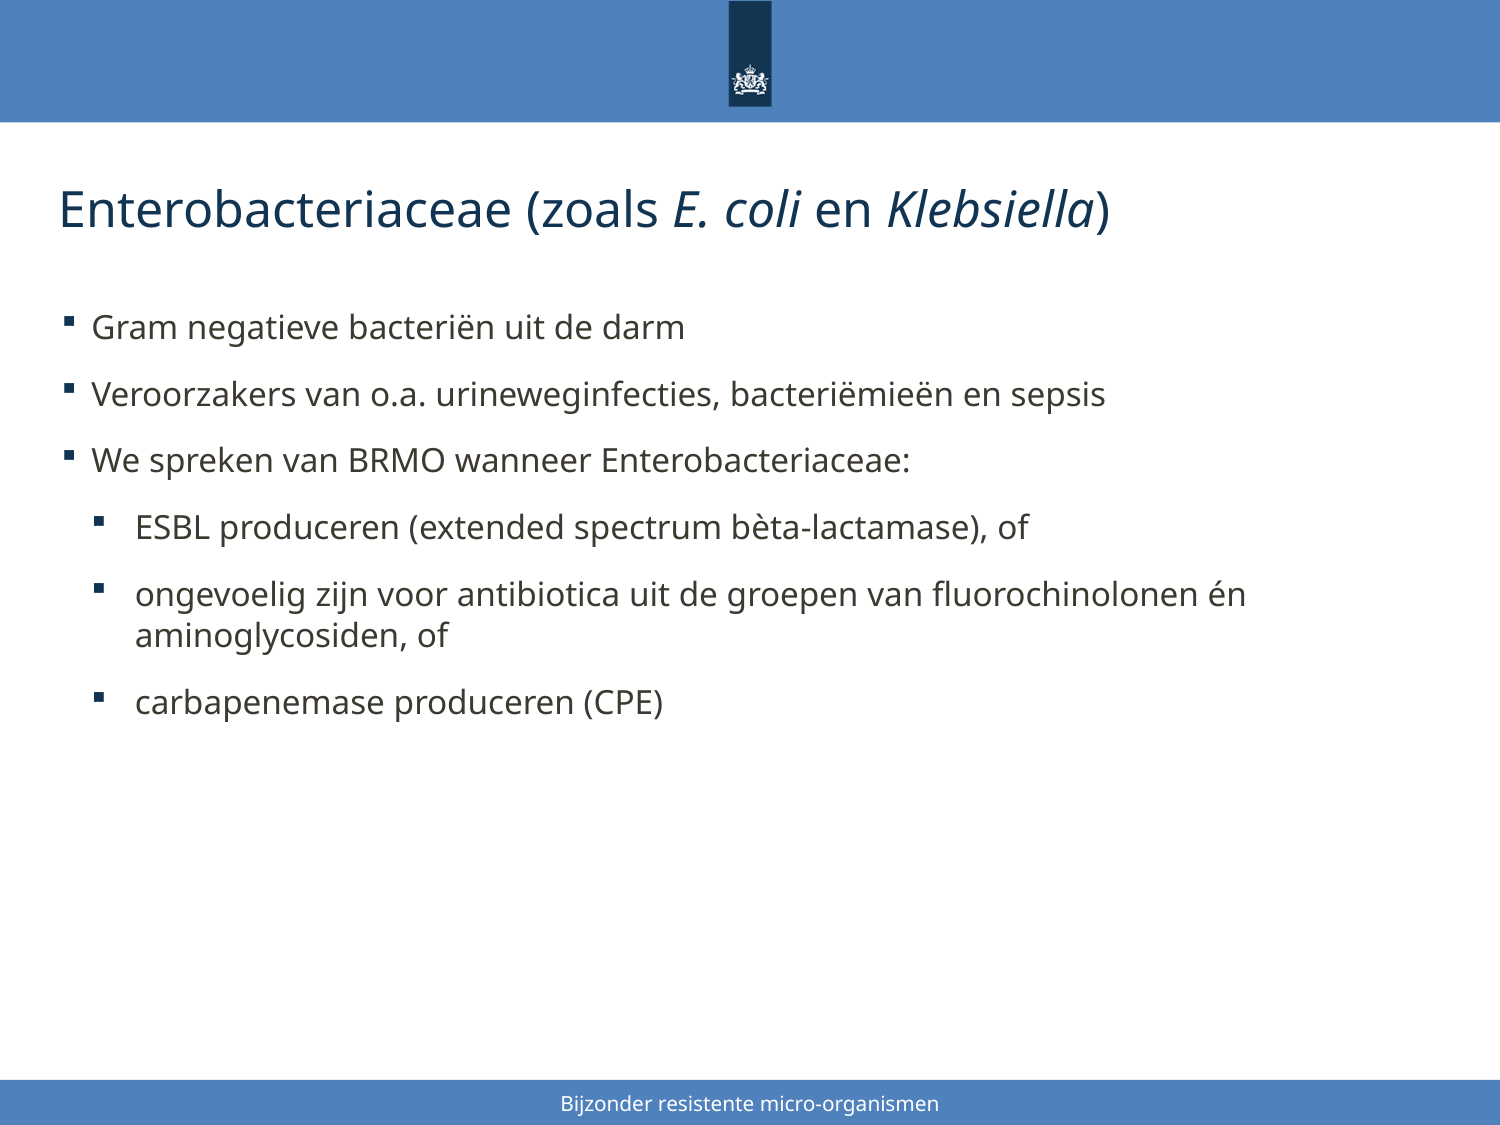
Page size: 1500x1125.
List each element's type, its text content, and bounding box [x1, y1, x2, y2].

picture [723, 1, 777, 108]
title Enterobacteriaceae (zoals E. coli en Klebsiella) [43, 147, 1436, 268]
list Gram negatieve bacteriën uit de darm Veroorzakers van o.a. urineweginfecties, bacteriëmieën en sepsis We spreken van BRMO wanneer Enterobacteriaceae: ESBL produceren (extended spectrum bèta-lactamase), of ongevoelig zijn voor antibiotica uit de groepen van fluorochinolonen én aminoglycosiden, of carbapenemase produceren (CPE) [43, 292, 1424, 1035]
footer Bijzonder resistente micro-organismen [512, 1079, 988, 1125]
